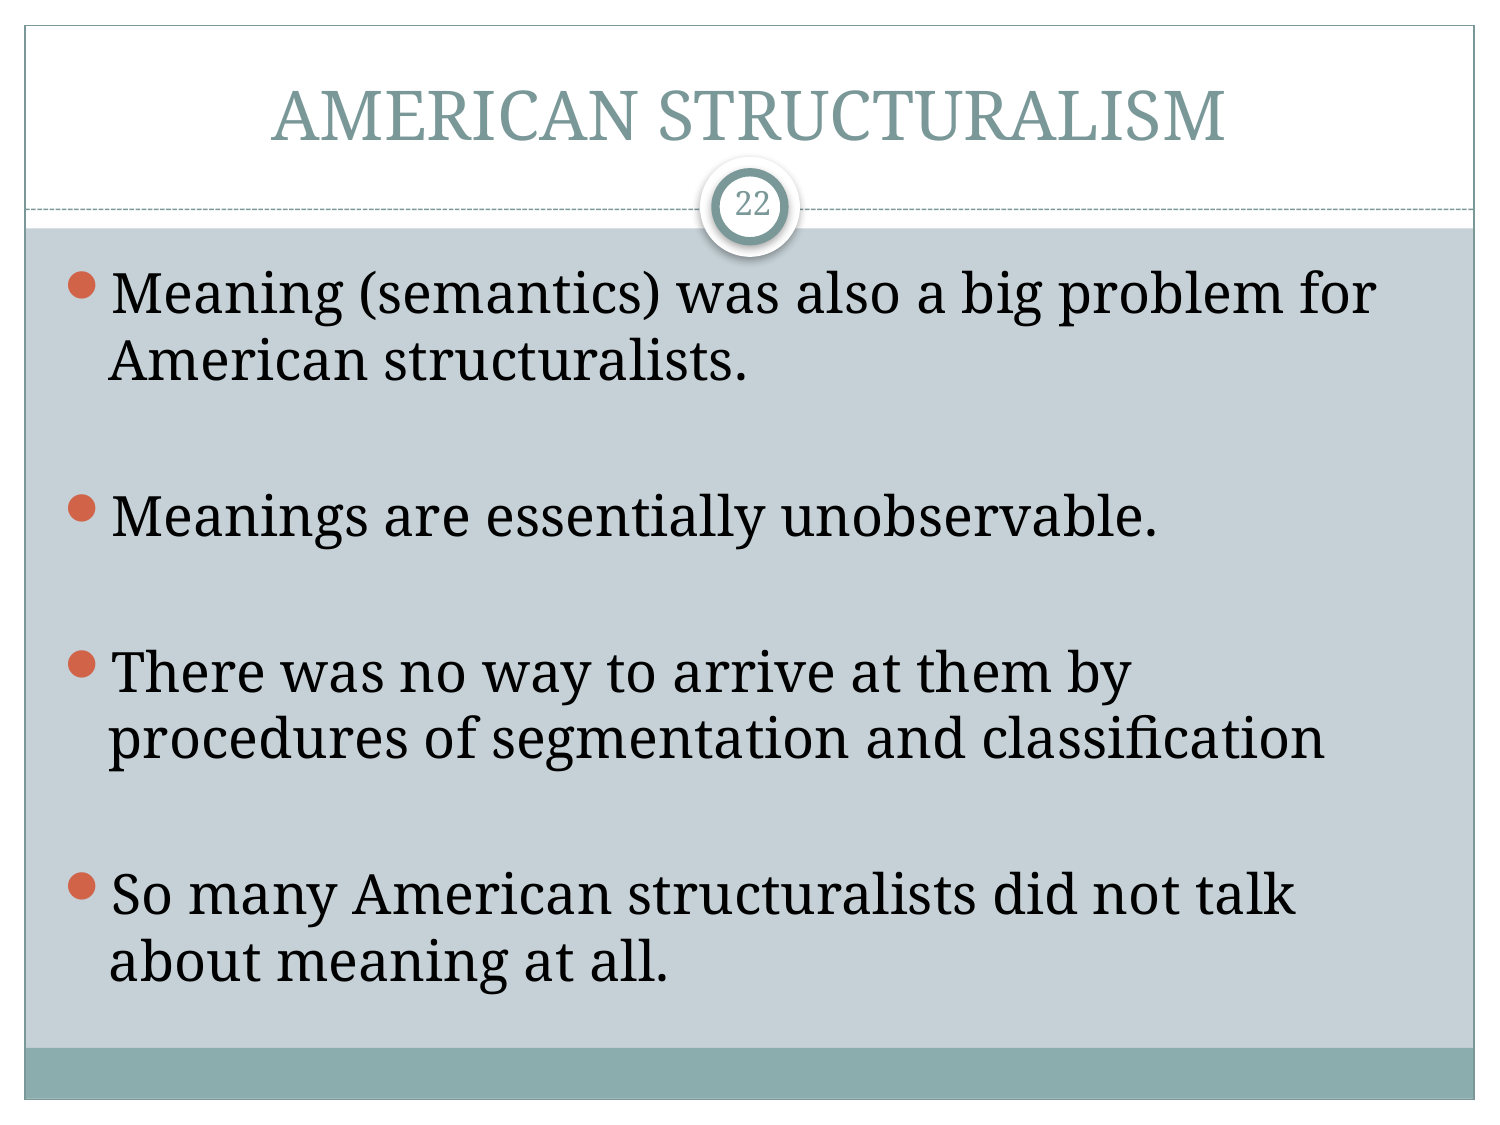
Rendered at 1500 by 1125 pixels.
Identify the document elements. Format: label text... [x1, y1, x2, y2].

title AMERICAN STRUCTURALISM [49, 37, 1450, 162]
list Meaning (semantics) was also a big problem for American structuralists. Meanings are essentially unobservable. There was no way to arrive at them by procedures of segmentation and classification So many American structuralists did not talk about meaning at all. [49, 250, 1445, 1001]
slide_number 22 [715, 168, 791, 241]
